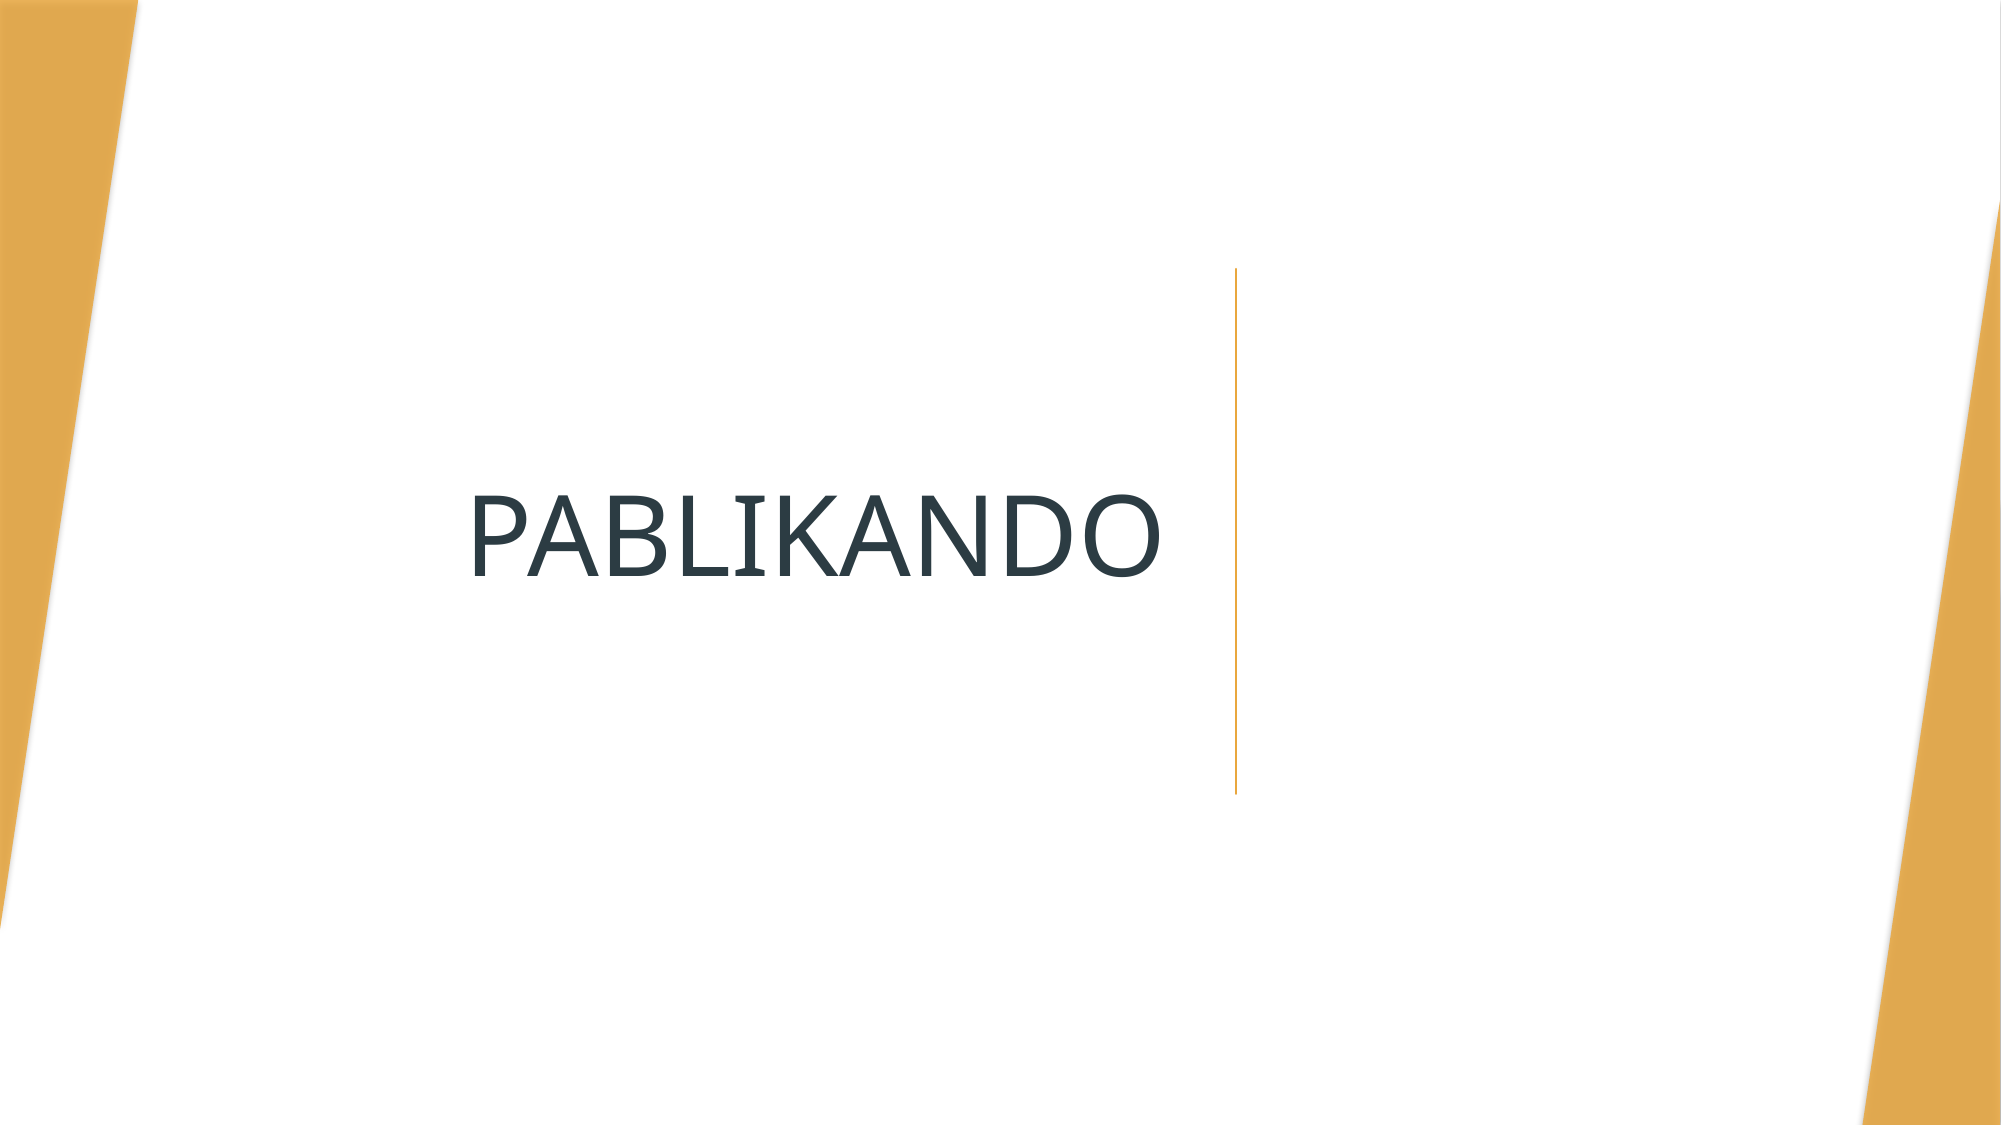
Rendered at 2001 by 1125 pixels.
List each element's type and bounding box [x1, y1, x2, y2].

text_box [0, 0, 2000, 1125]
